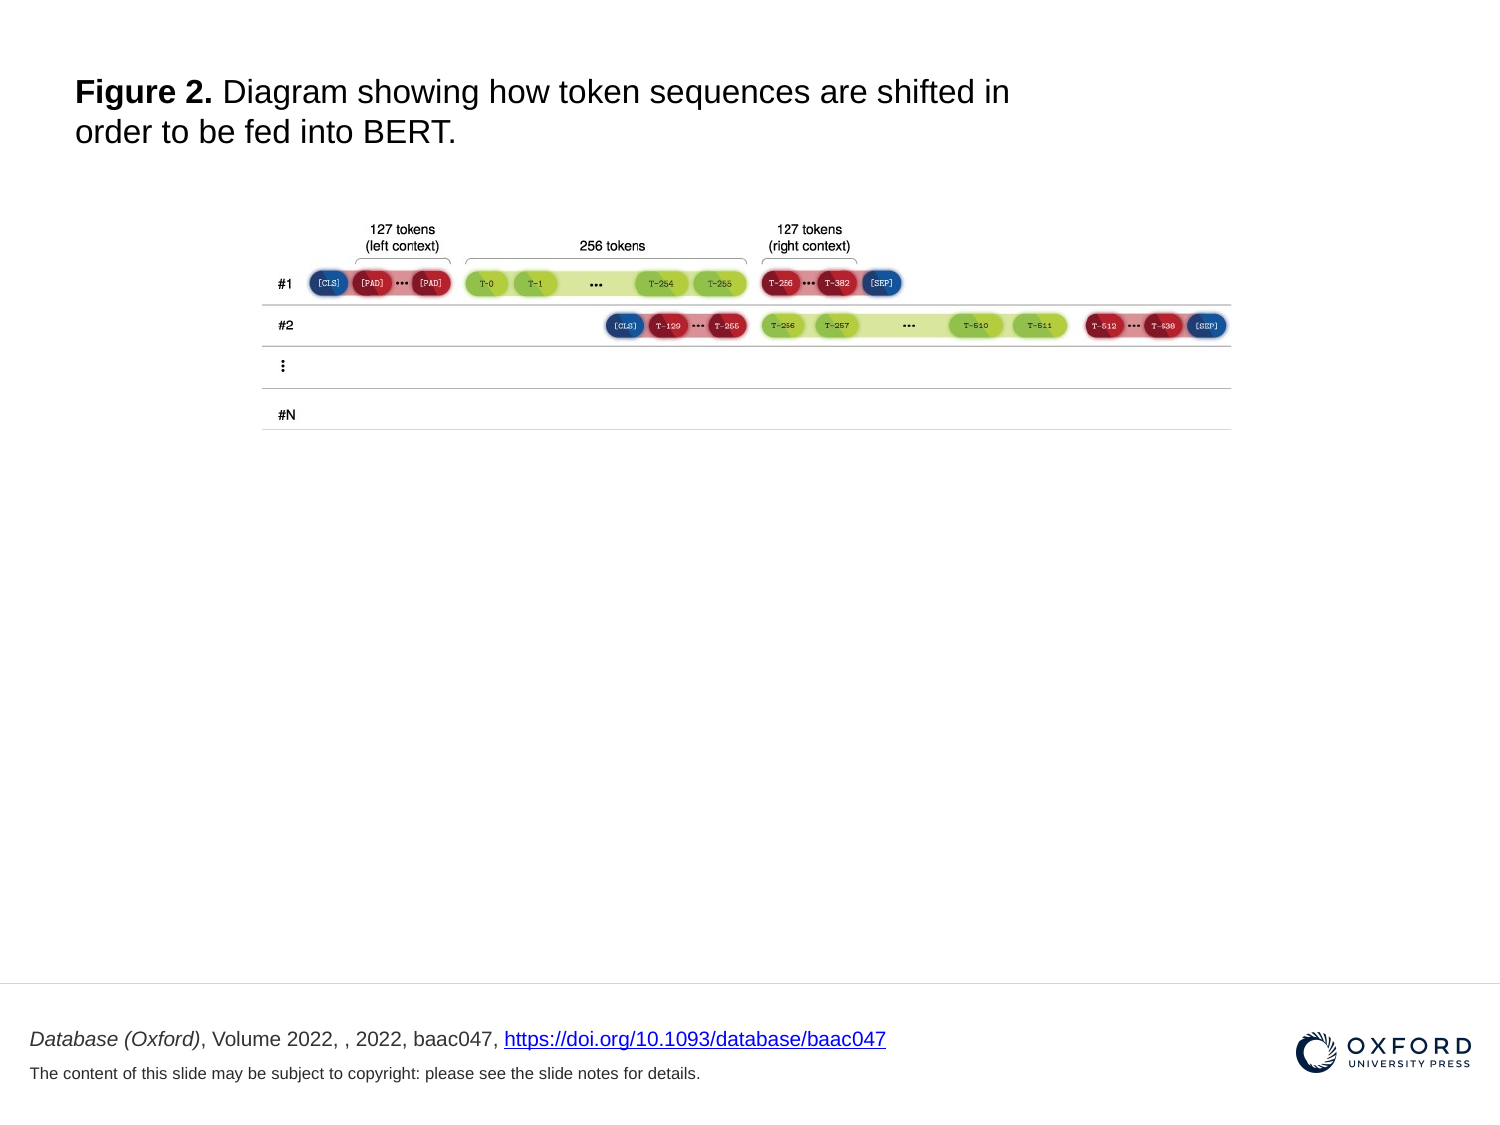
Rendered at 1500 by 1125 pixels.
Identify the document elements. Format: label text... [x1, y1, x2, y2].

picture [1296, 1032, 1471, 1073]
picture [262, 224, 1238, 430]
footer Database (Oxford), Volume 2022, , 2022, baac047, https://doi.org/10.1093/database/baac047 The content of this slide may be subject to copyright: please see the slide notes for details. [0, 983, 1260, 1125]
title Figure 2. Diagram showing how token sequences are shifted in order to be fed into BERT. [75, 69, 1078, 171]
